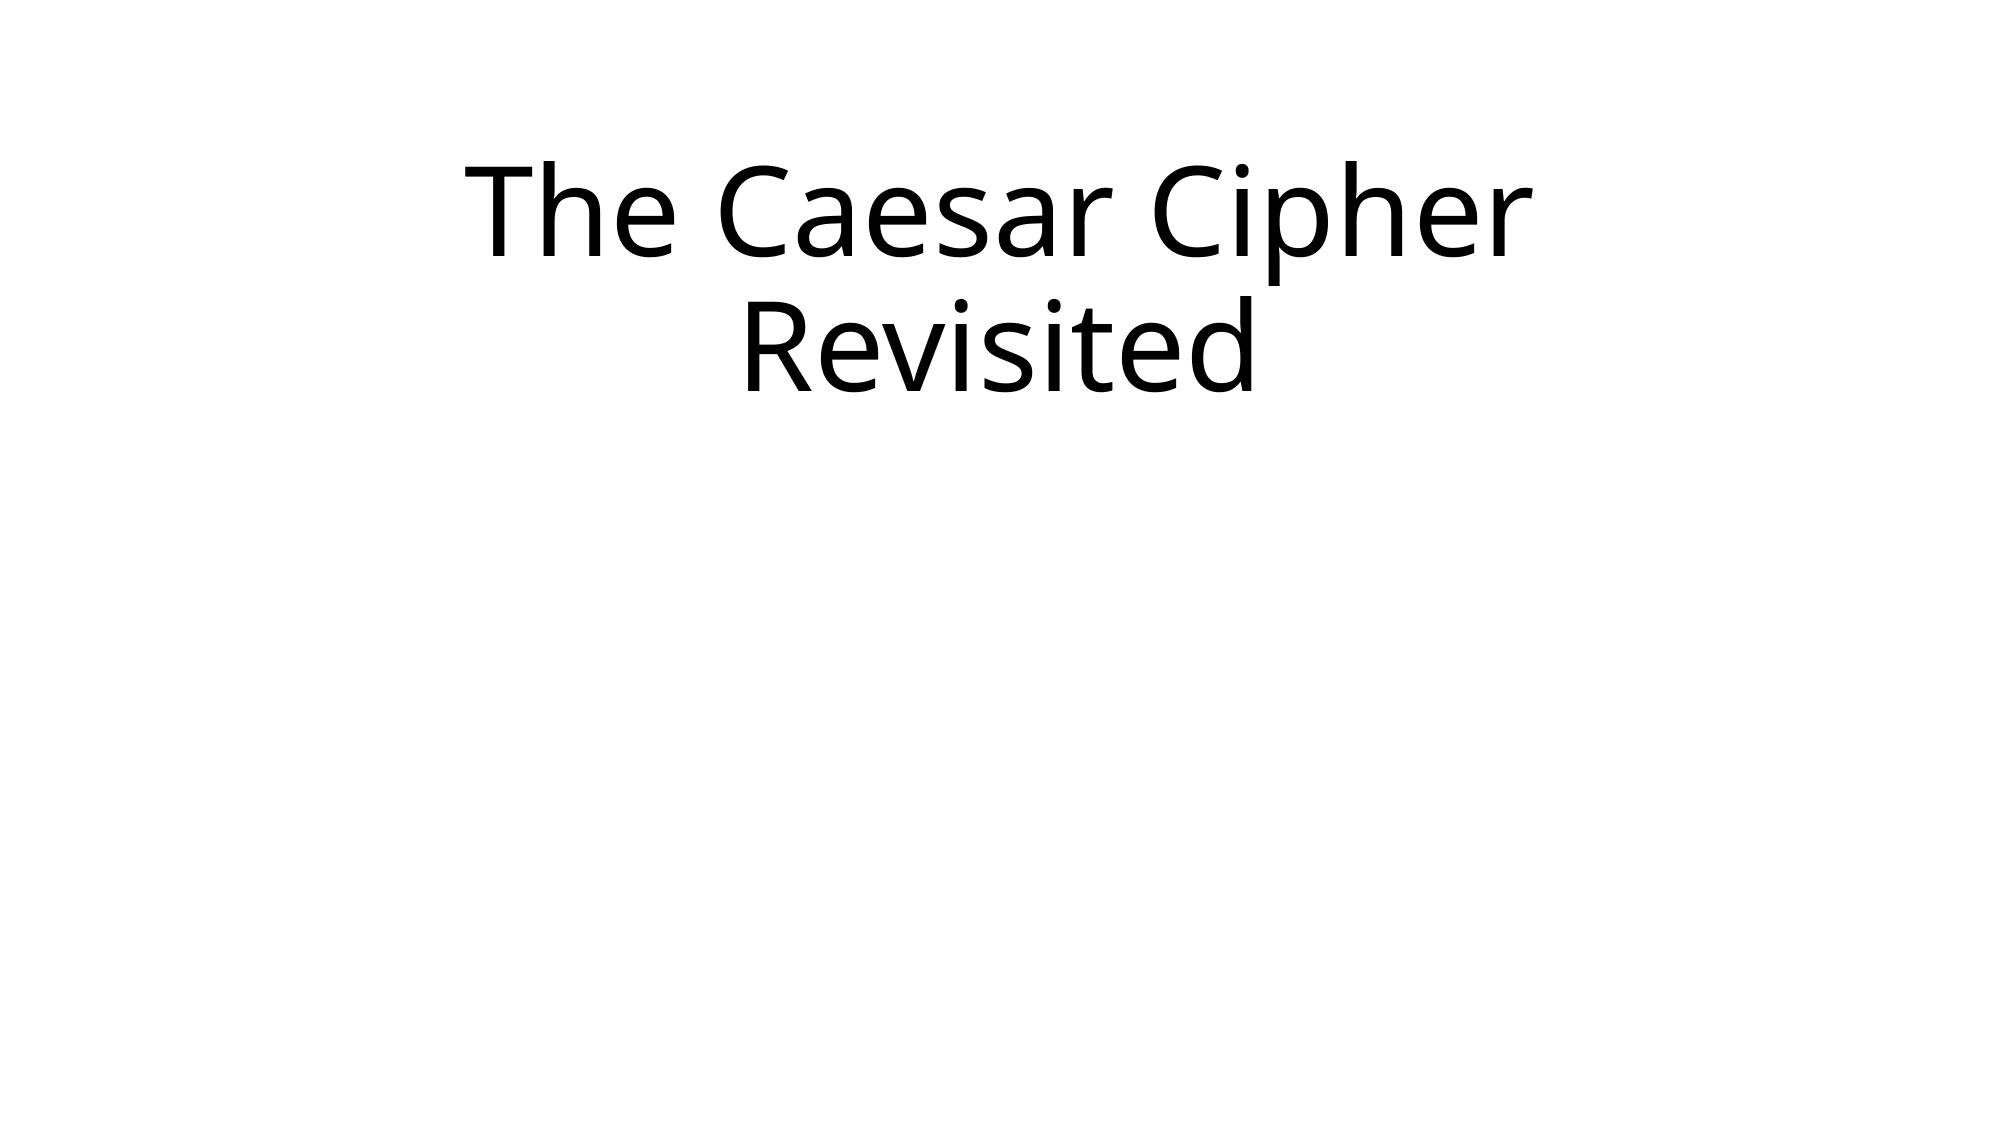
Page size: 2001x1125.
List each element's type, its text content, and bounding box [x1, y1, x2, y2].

title The Caesar Cipher Revisited [249, 184, 1750, 576]
